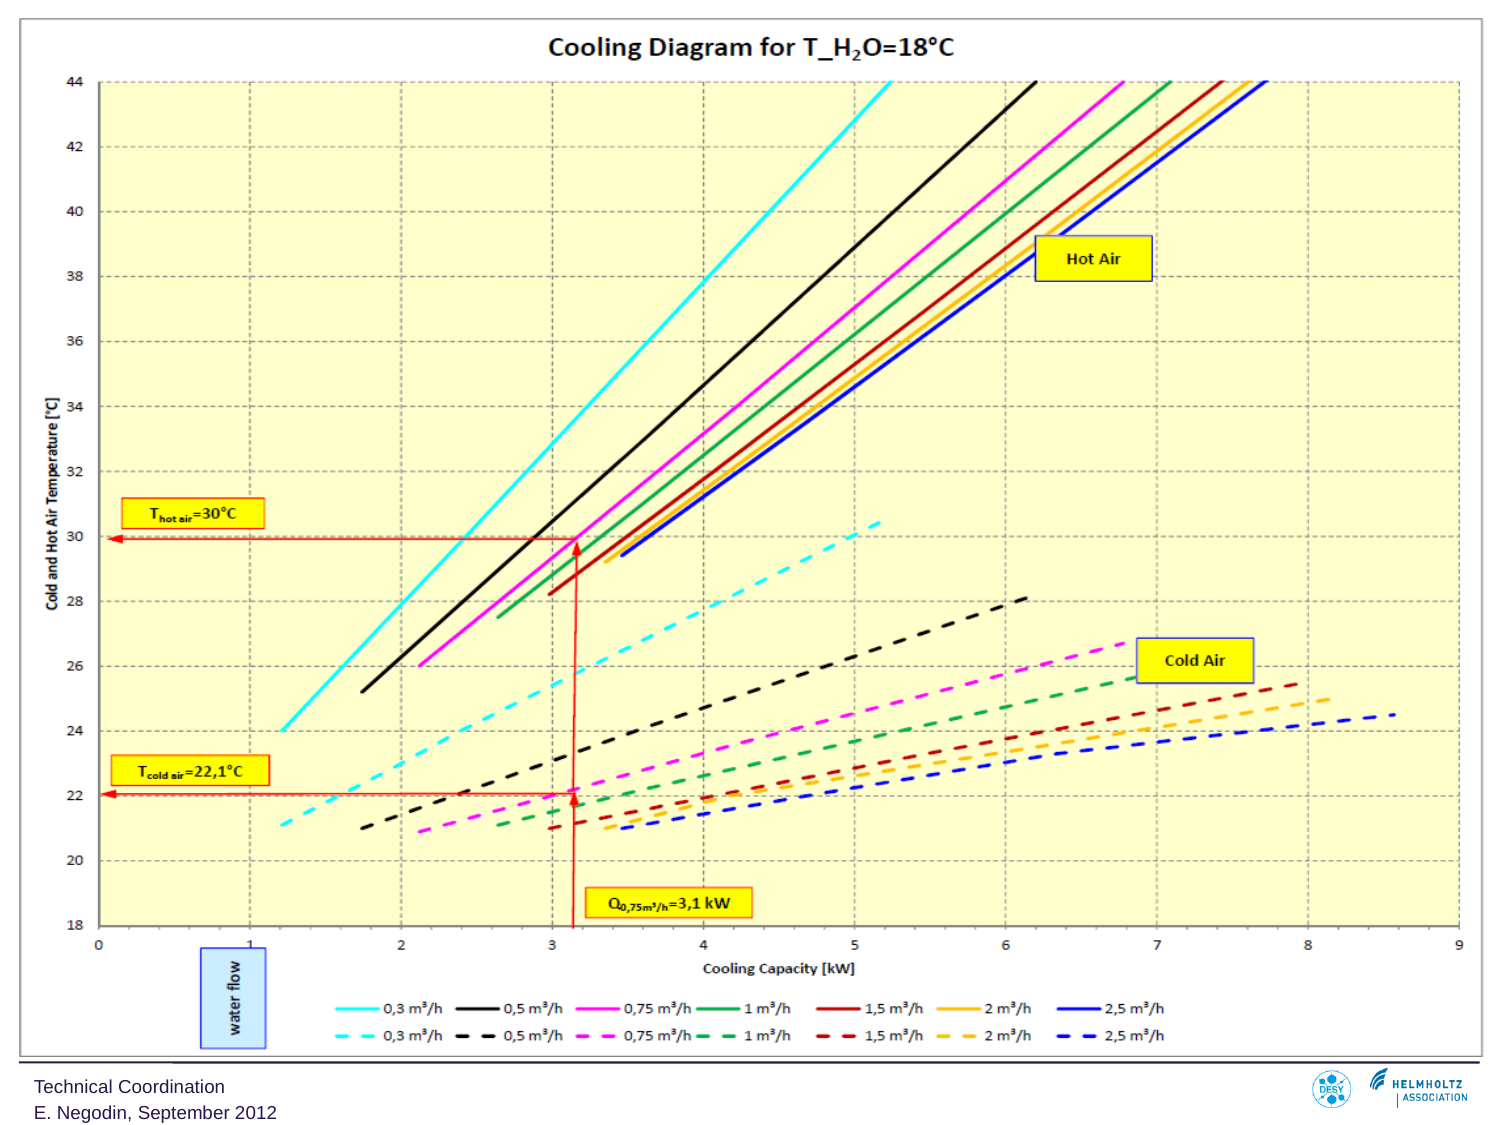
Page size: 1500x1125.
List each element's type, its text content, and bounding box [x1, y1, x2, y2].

picture [18, 17, 1485, 1057]
picture [1310, 1068, 1353, 1110]
picture [1370, 1068, 1467, 1108]
footer Technical Coordination E. Negodin, September 2012 [19, 1067, 955, 1111]
